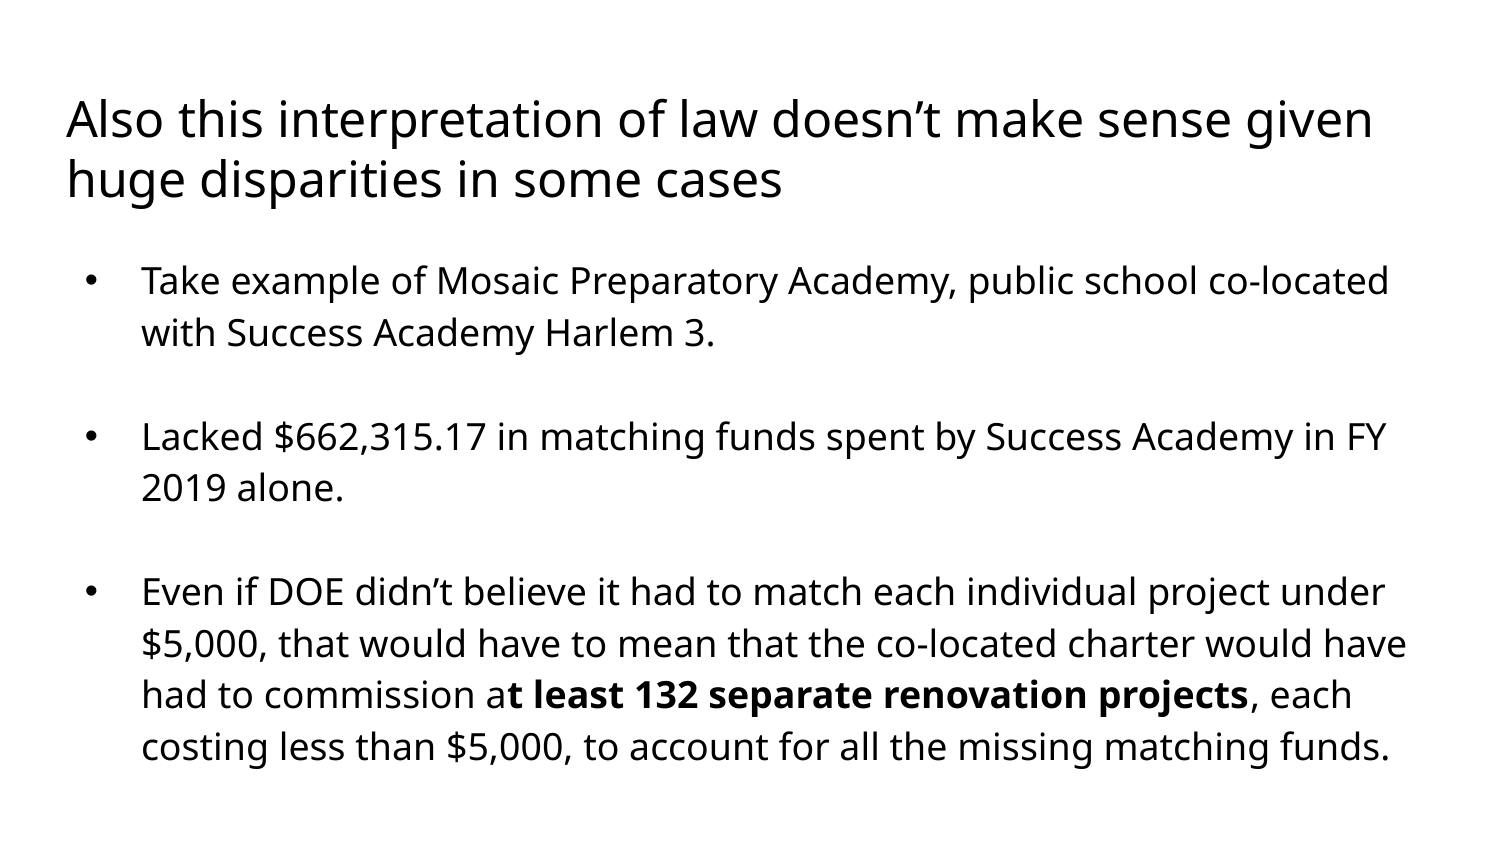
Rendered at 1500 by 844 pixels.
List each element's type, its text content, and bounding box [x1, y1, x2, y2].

list Take example of Mosaic Preparatory Academy, public school co-located with Success Academy Harlem 3. Lacked $662,315.17 in matching funds spent by Success Academy in FY 2019 alone. Even if DOE didn’t believe it had to match each individual project under $5,000, that would have to mean that the co-located charter would have had to commission at least 132 separate renovation projects, each costing less than $5,000, to account for all the missing matching funds. [51, 235, 1449, 750]
title Also this interpretation of law doesn’t make sense given huge disparities in some cases [51, 72, 1449, 167]
